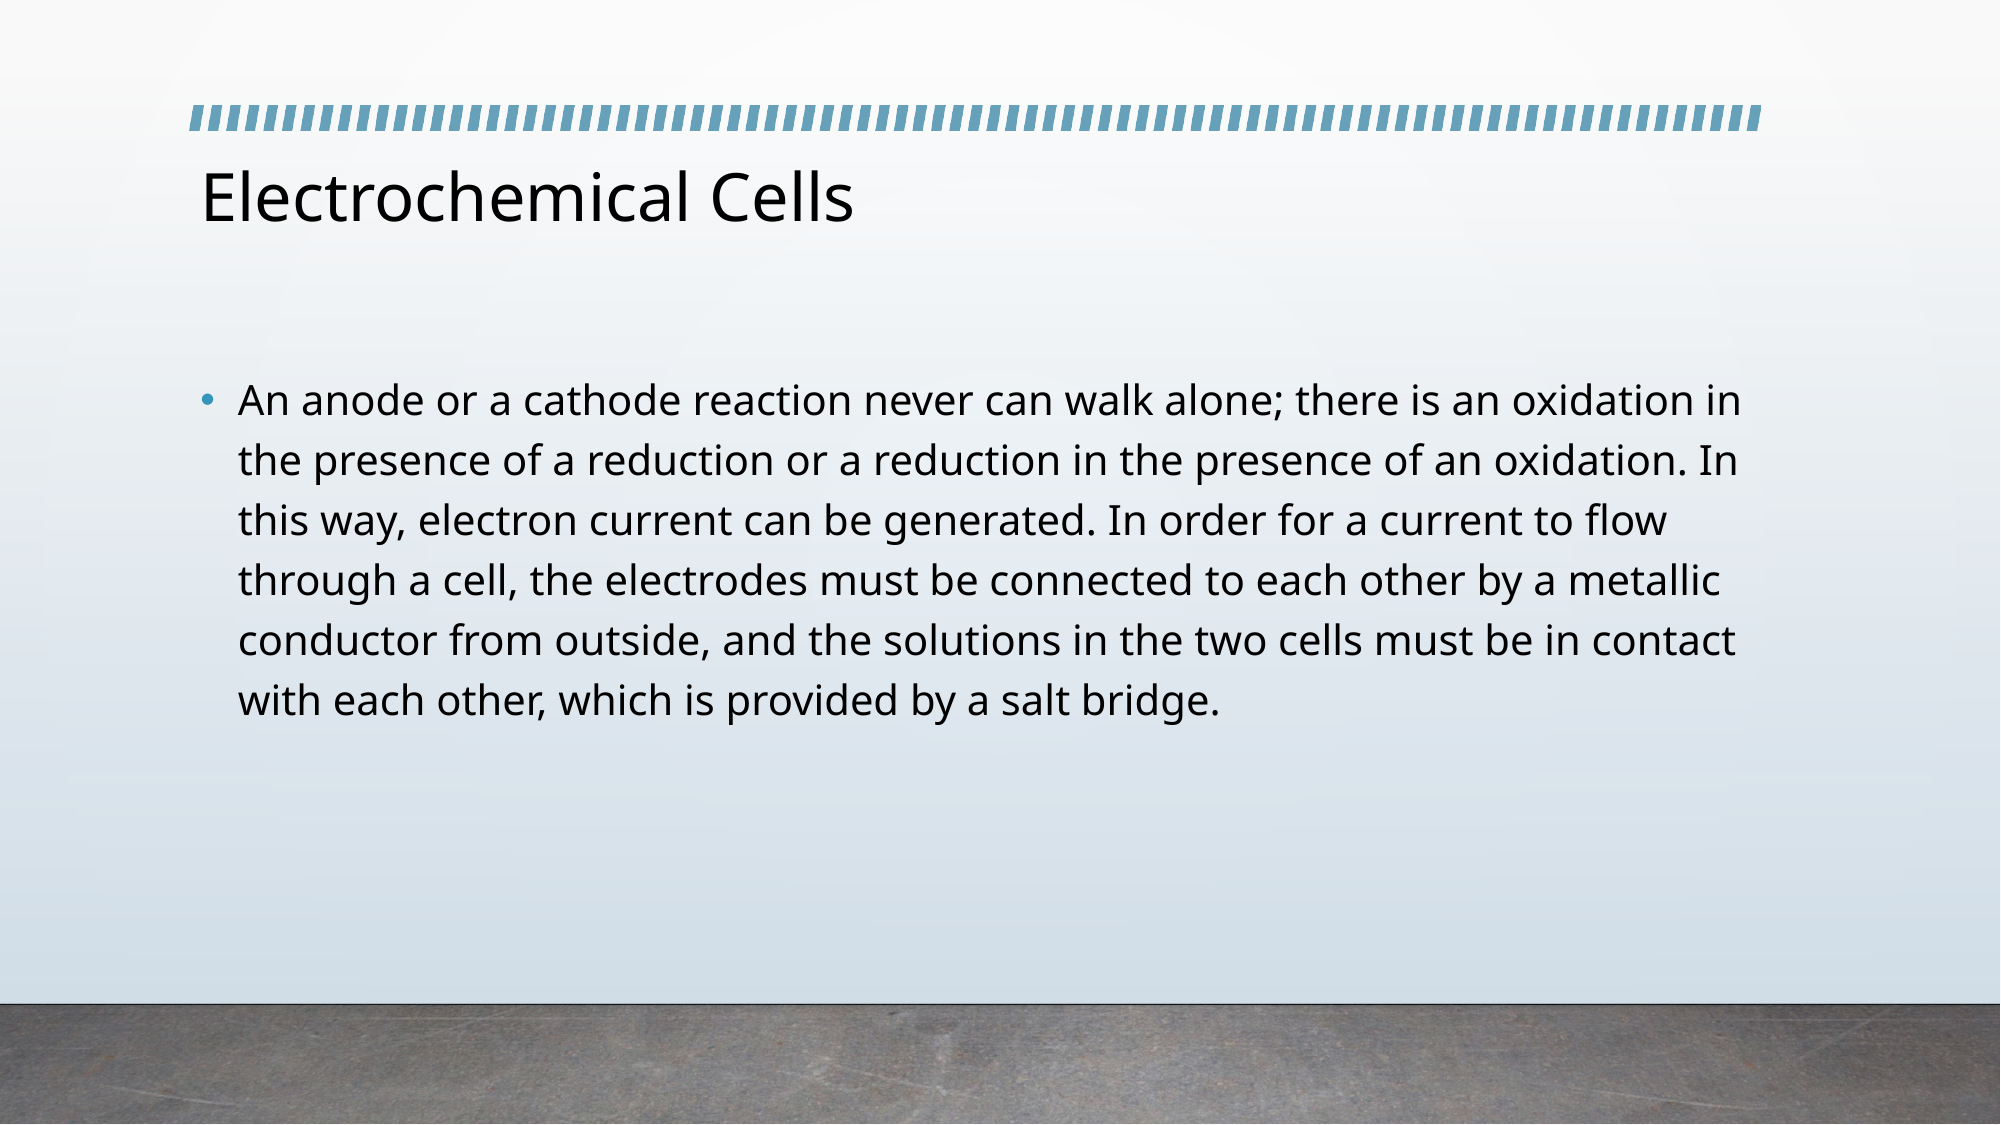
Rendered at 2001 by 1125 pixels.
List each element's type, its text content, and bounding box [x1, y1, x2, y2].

title Electrochemical Cells [185, 156, 1761, 329]
list An anode or a cathode reaction never can walk alone; there is an oxidation in the presence of a reduction or a reduction in the presence of an oxidation. In this way, electron current can be generated. In order for a current to flow through a cell, the electrodes must be connected to each other by a metallic conductor from outside, and the solutions in the two cells must be in contact with each other, which is provided by a salt bridge. [185, 356, 1761, 897]
picture [0, 1004, 2000, 1124]
